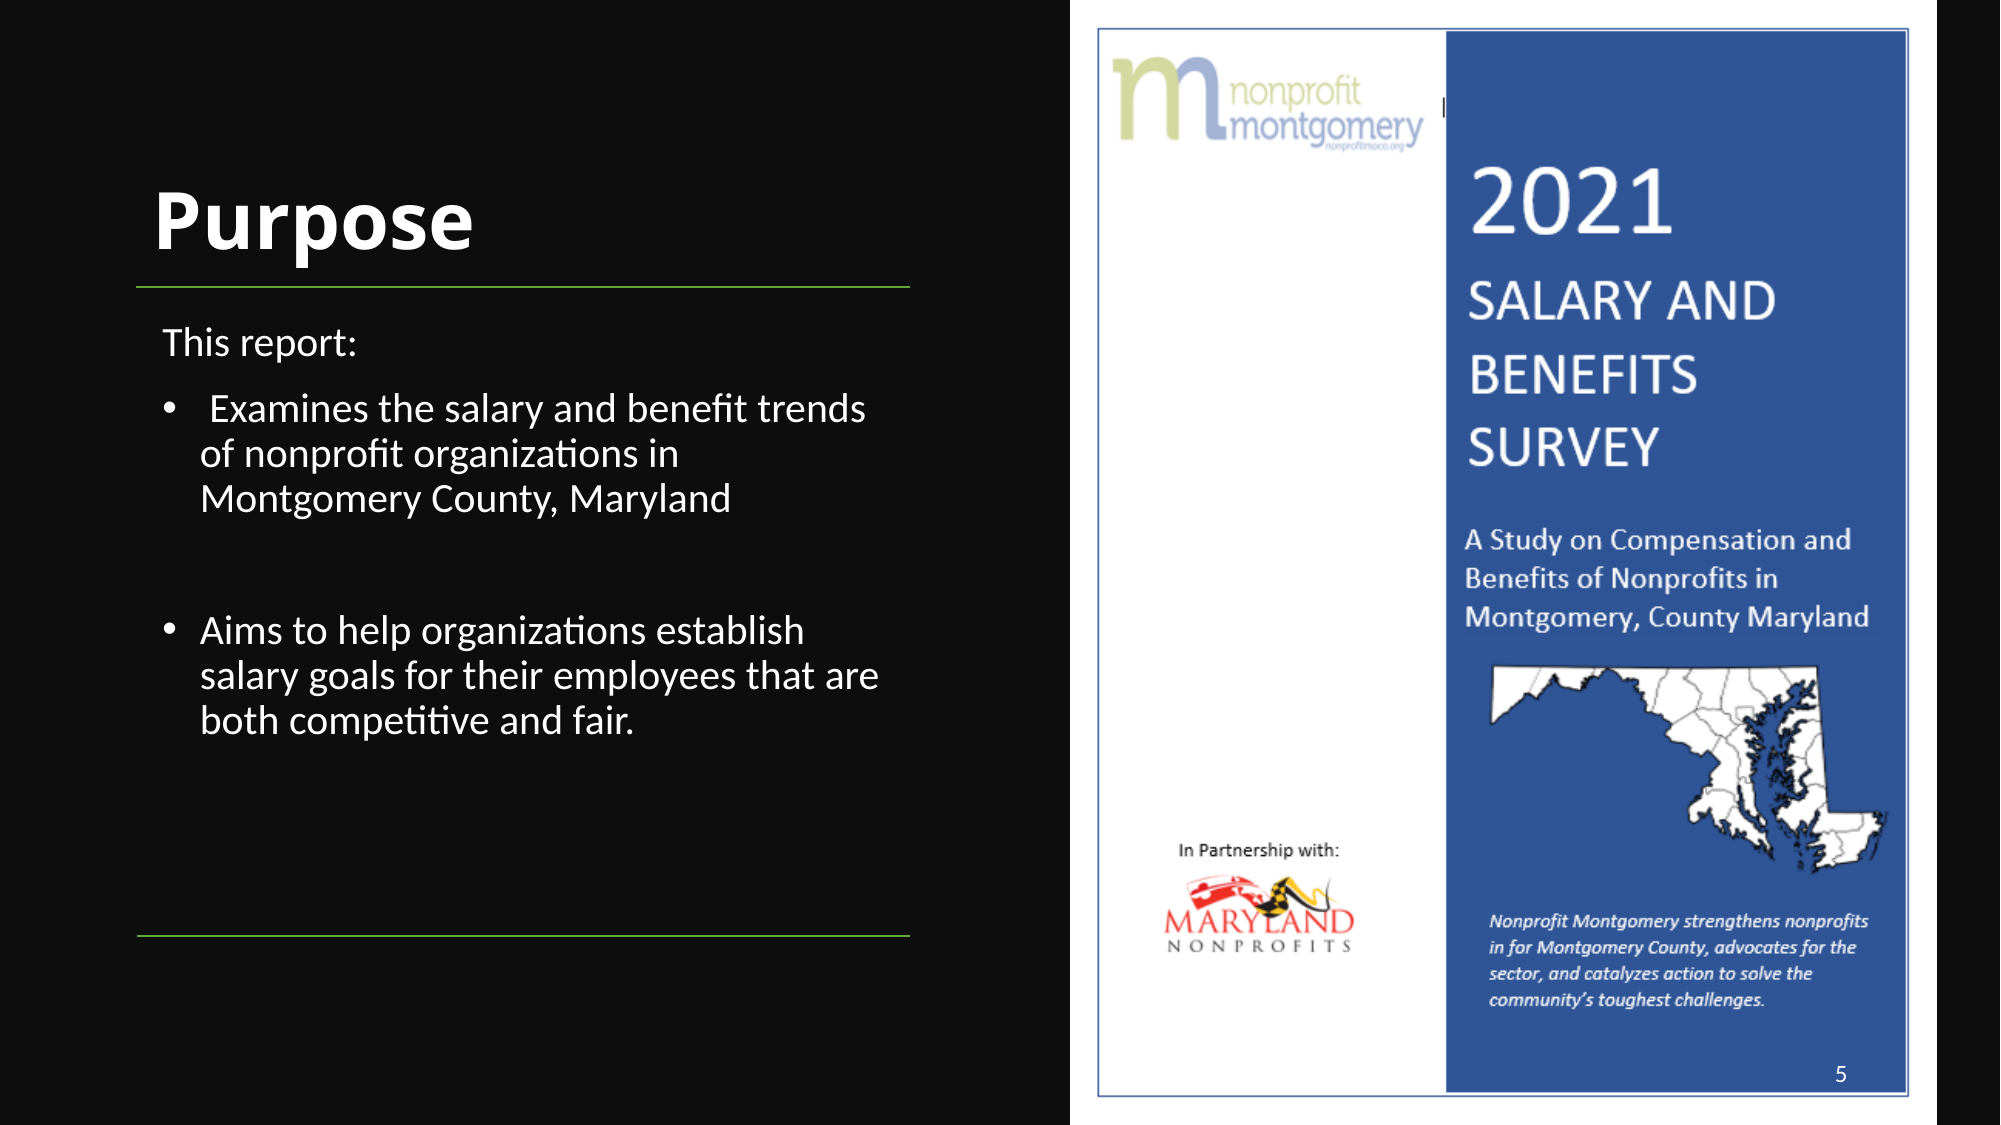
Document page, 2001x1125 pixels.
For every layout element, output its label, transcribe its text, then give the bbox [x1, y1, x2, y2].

picture [1070, 0, 1937, 1125]
list This report: Examines the salary and benefit trends of nonprofit organizations in Montgomery County, Maryland Aims to help organizations establish salary goals for their employees that are both competitive and fair. [147, 313, 900, 912]
title Purpose [137, 73, 910, 275]
text_box [1937, 0, 2000, 1125]
text_box [0, 0, 1070, 1125]
